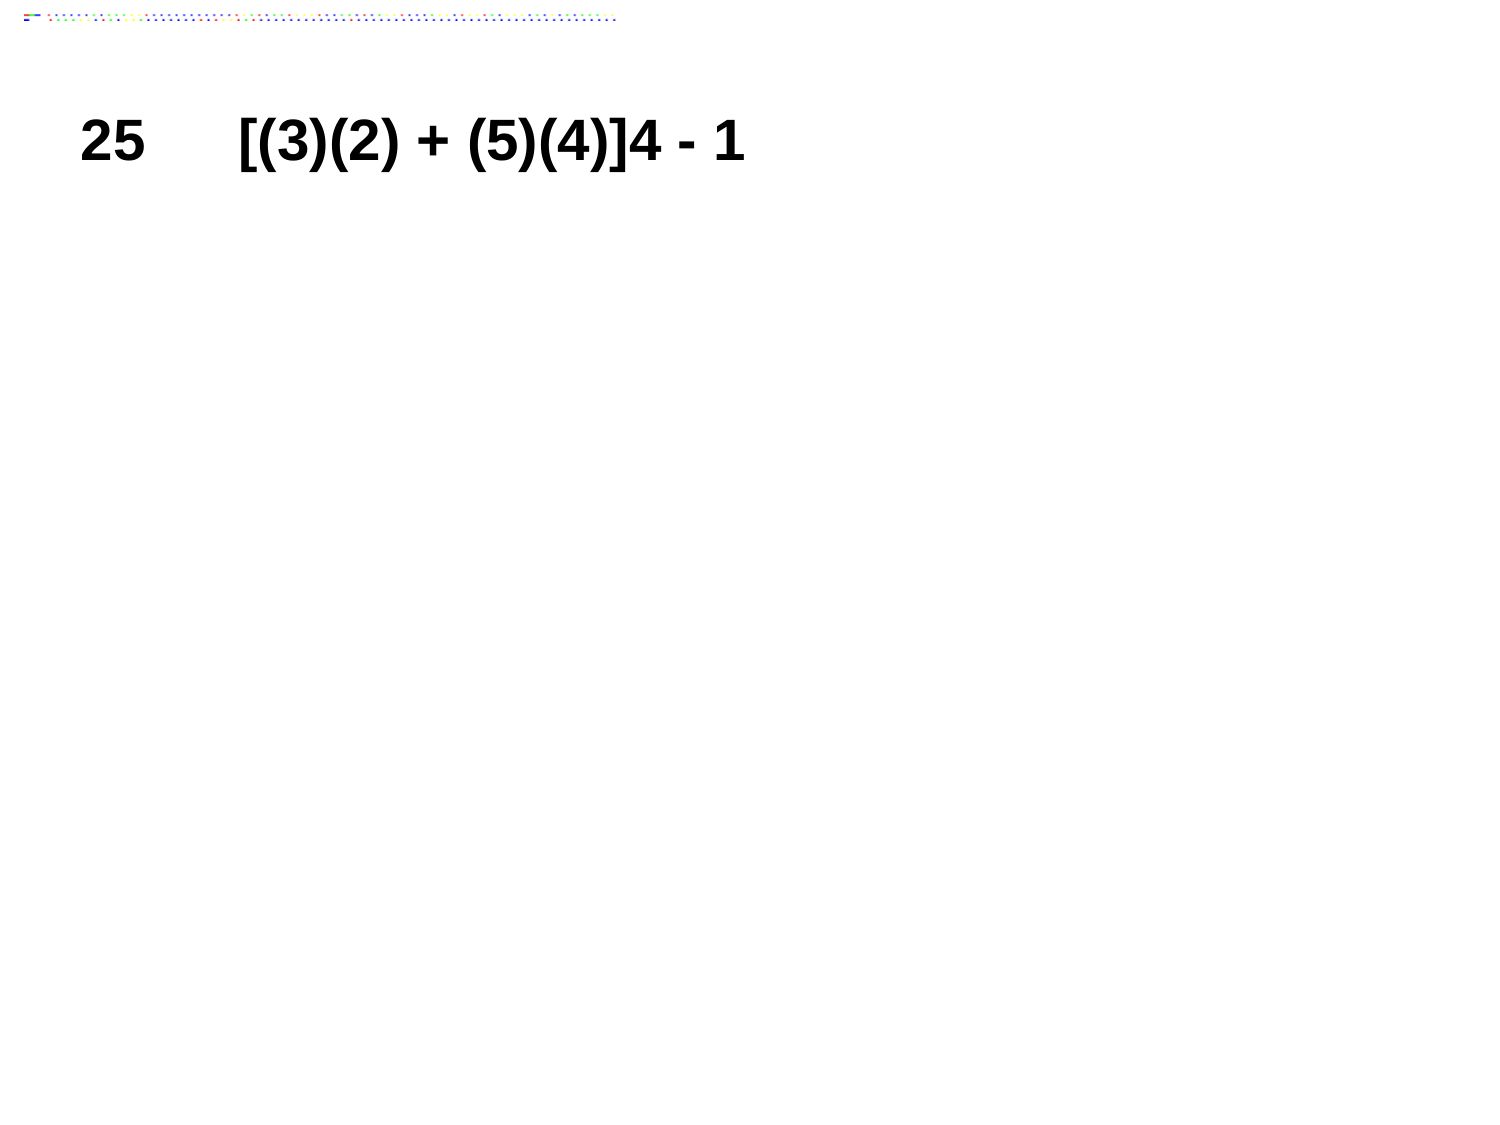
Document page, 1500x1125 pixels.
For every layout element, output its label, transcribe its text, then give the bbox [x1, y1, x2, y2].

picture [24, 12, 625, 21]
text_box 25 [68, 96, 226, 179]
text_box [(3)(2) + (5)(4)]4 - 1 [226, 96, 800, 179]
